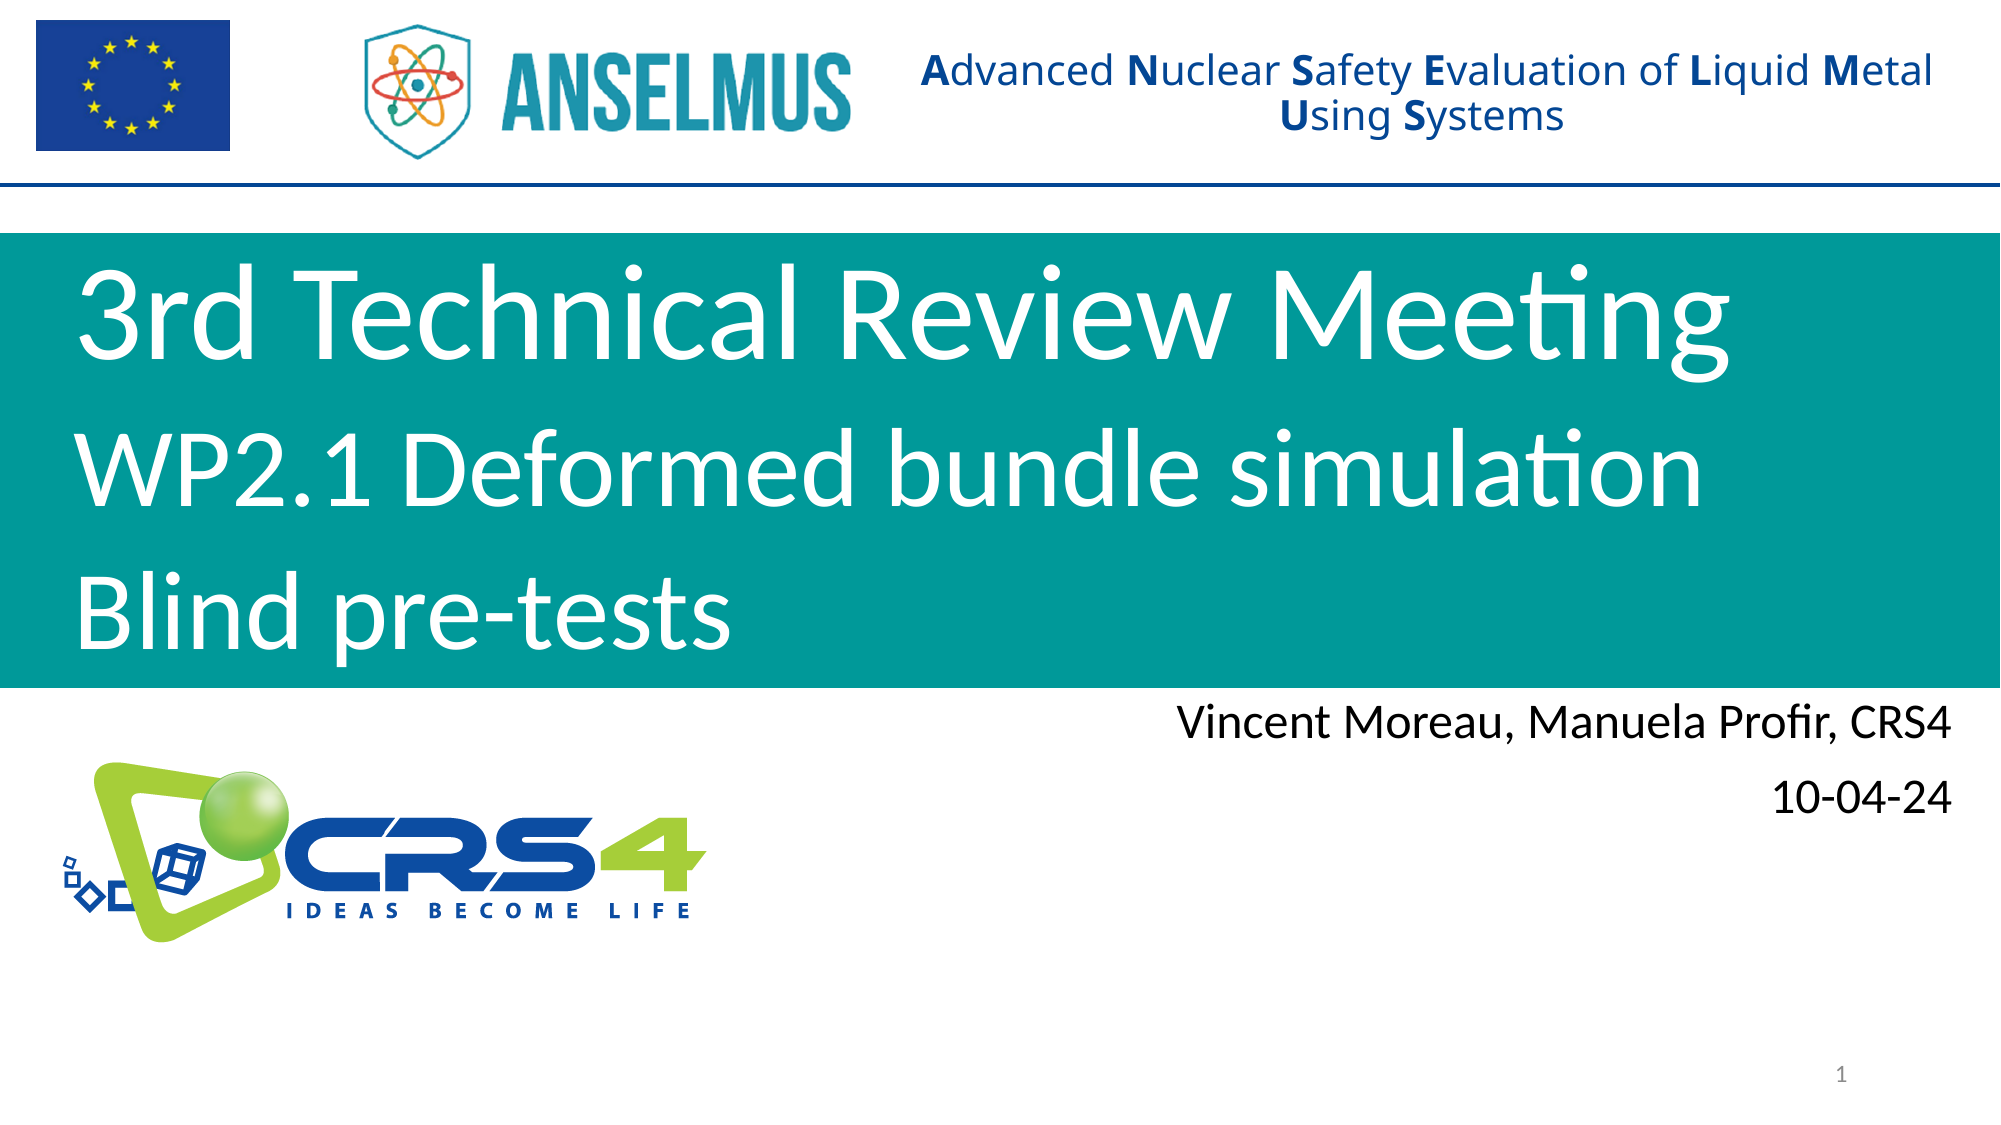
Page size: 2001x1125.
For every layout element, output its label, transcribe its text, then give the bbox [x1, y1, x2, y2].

slide_number 1 [1792, 1042, 1863, 1103]
subtitle Vincent Moreau, Manuela Profir, CRS4 10-04-24 [969, 688, 1968, 1043]
picture [55, 750, 714, 949]
text_box Advanced Nuclear Safety Evaluation of Liquid Metal Using Systems [854, 45, 2000, 144]
picture [360, 20, 855, 165]
picture [36, 20, 230, 151]
text_box 3rd Technical Review Meeting WP2.1 Deformed bundle simulation Blind pre-tests [0, 233, 2000, 688]
